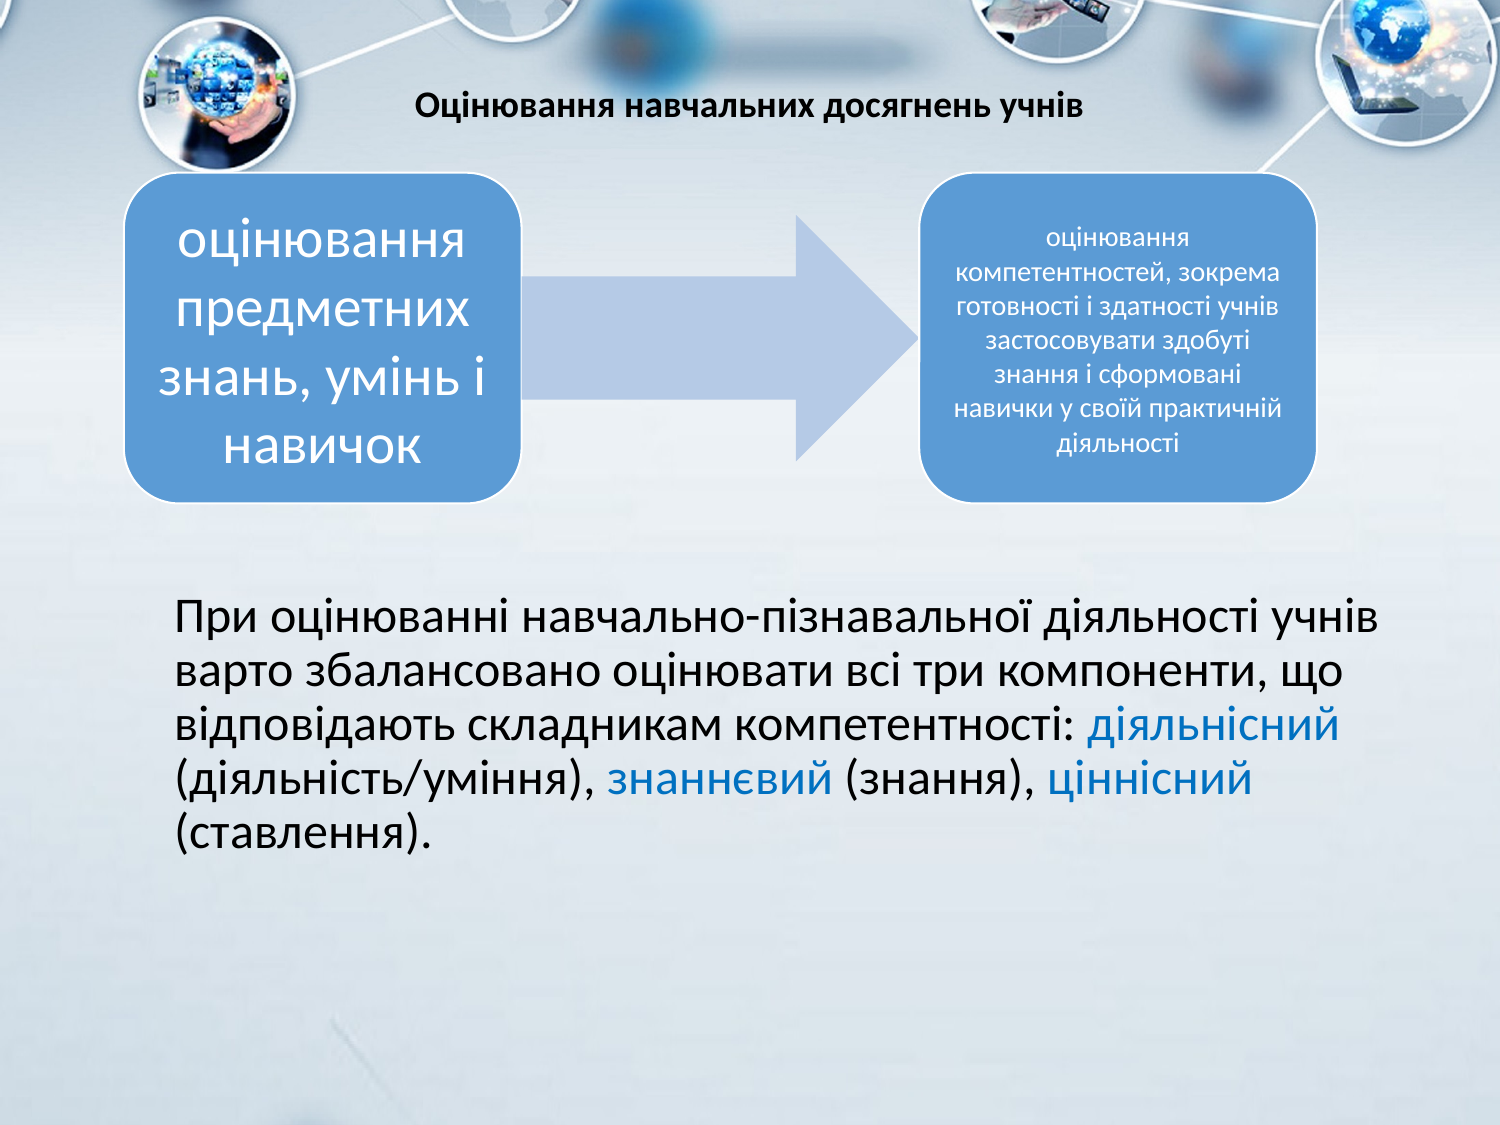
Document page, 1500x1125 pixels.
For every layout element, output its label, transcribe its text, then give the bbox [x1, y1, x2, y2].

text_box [123, 172, 1317, 504]
title Оцінювання навчальних досягнень учнів [75, 45, 1425, 161]
list При оцінюванні навчально-пізнавальної діяльності учнів варто збалансовано оцінювати всі три компоненти, що відповідають складникам компетентності: діяльнісний (діяльність/уміння), знаннєвий (знання), ціннісний (ставлення). [84, 582, 1435, 893]
picture [0, 0, 1500, 1125]
